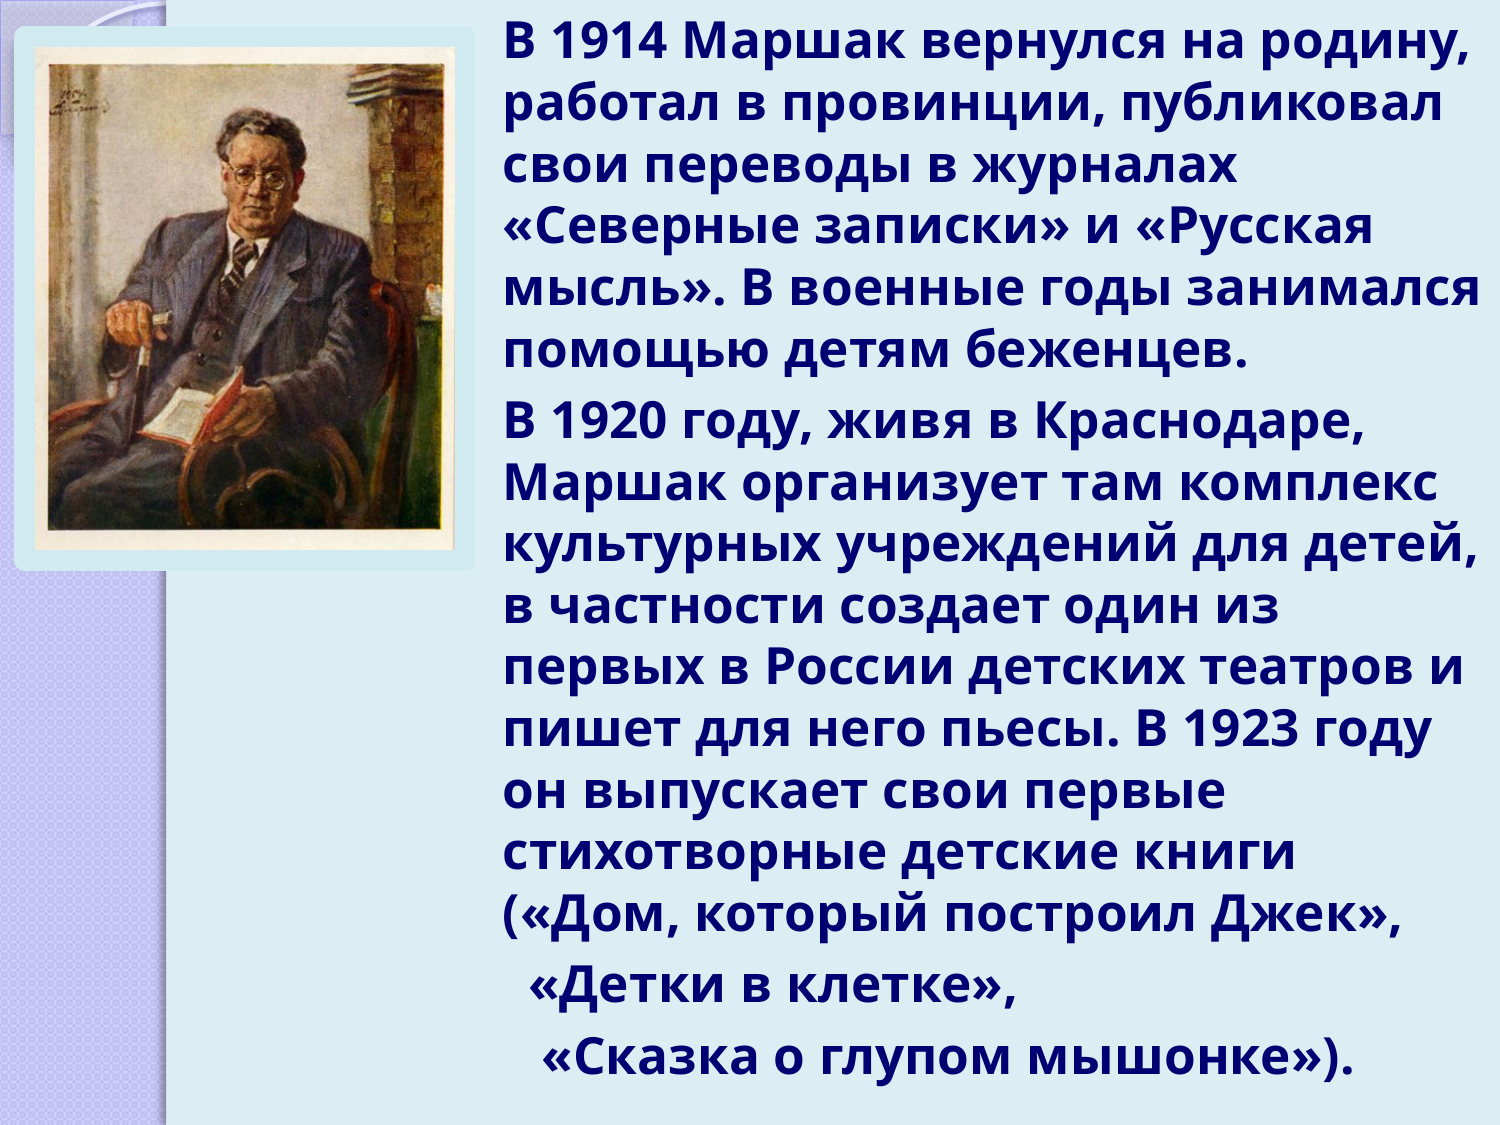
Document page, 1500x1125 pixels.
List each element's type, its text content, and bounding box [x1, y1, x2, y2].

list В 1914 Маршак вернулся на родину, работал в провинции, публиковал свои переводы в журналах «Северные записки» и «Русская мысль». В военные годы занимался помощью детям беженцев. В 1920 году, живя в Краснодаре, Маршак организует там комплекс культурных учреждений для детей, в частности создает один из первых в России детских театров и пишет для него пьесы. В 1923 году он выпускает свои первые стихотворные детские книги («Дом, который построил Джек», «Детки в клетке», «Сказка о глупом мышонке»). [433, 0, 1500, 1125]
picture [34, 46, 455, 551]
